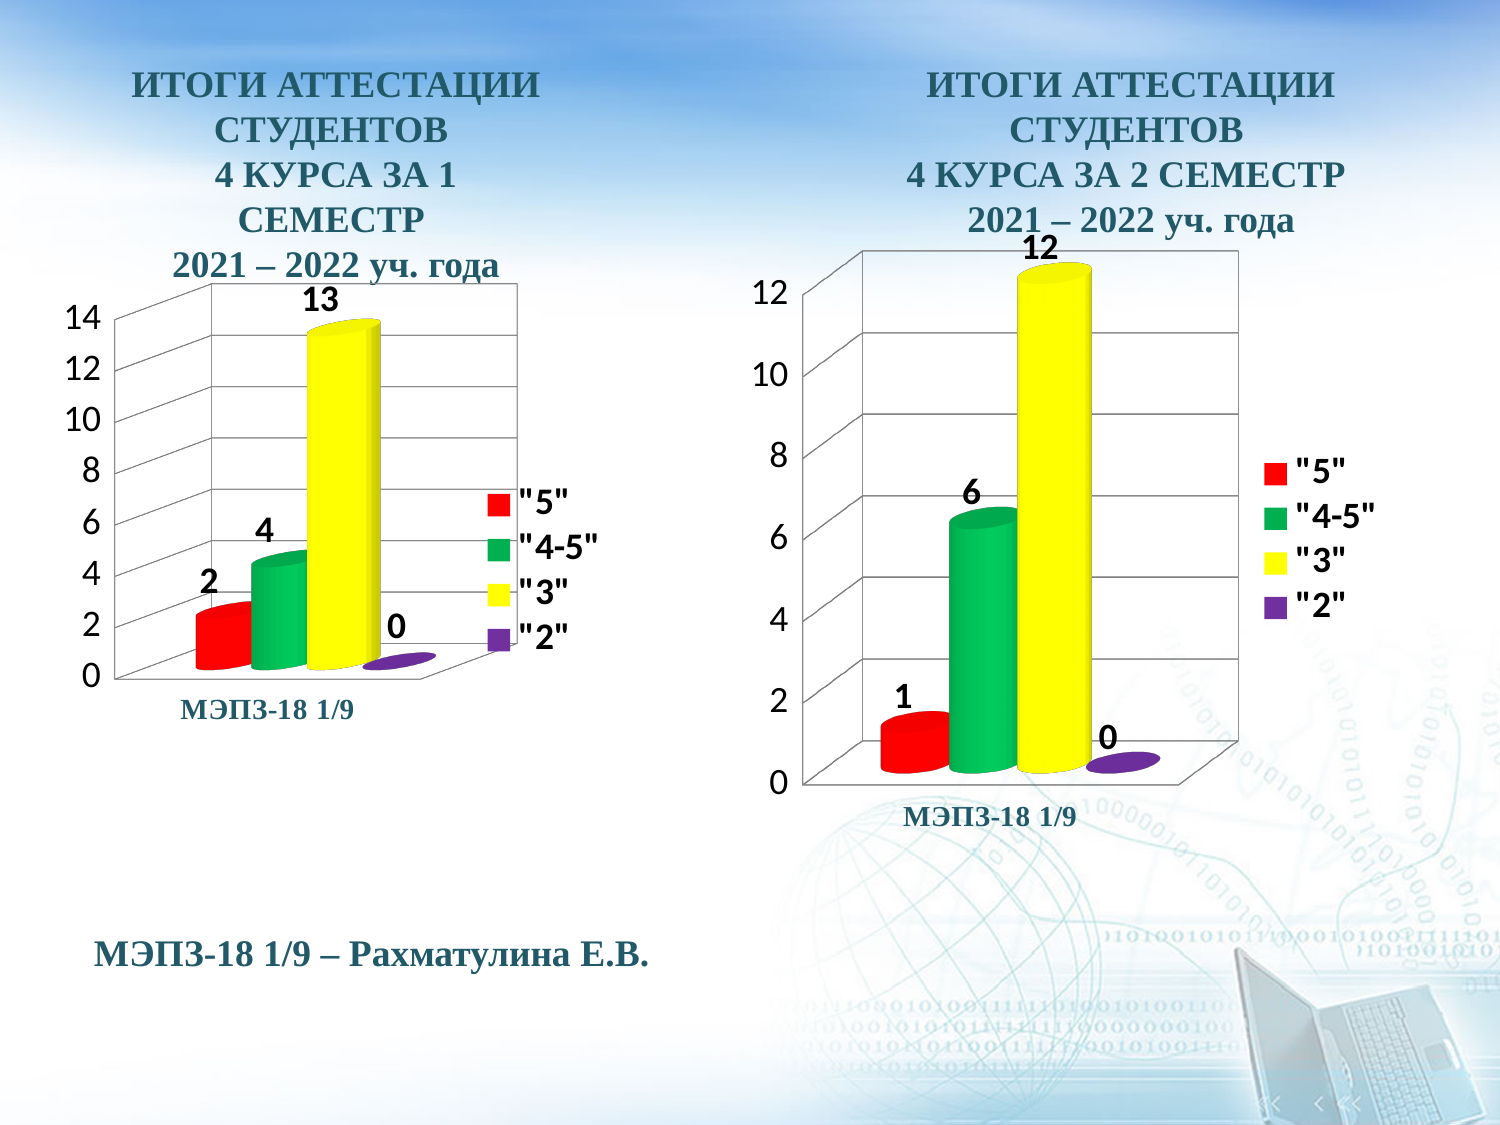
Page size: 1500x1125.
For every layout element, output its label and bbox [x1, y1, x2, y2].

chart [736, 231, 1404, 845]
chart [45, 249, 627, 897]
picture [0, 0, 1500, 1125]
